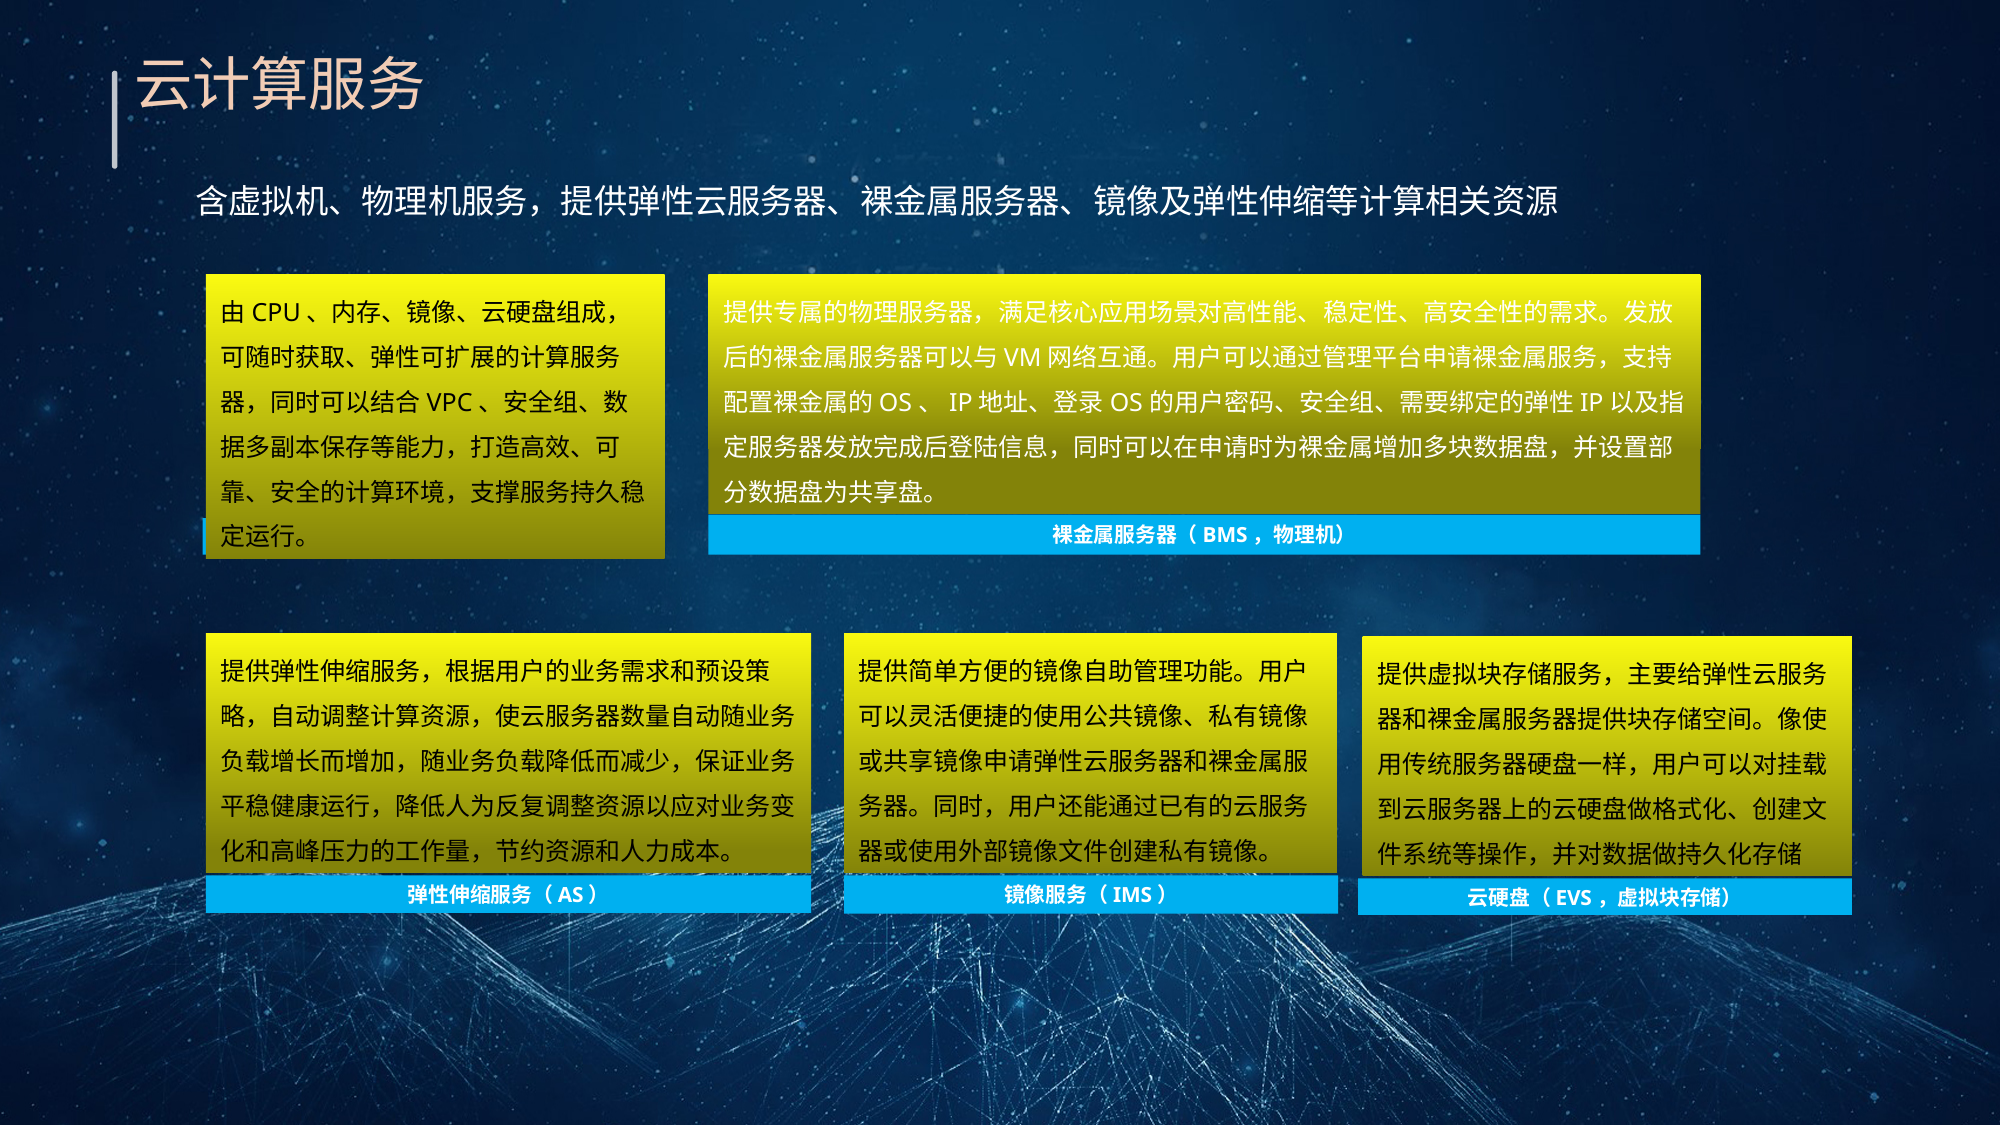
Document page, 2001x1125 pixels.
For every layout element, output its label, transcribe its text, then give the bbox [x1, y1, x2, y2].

text_box 提供专属的物理服务器，满足核心应用场景对高性能、稳定性、高安全性的需求。发放后的裸金属服务器可以与VM网络互通。用户可以通过管理平台申请裸金属服务，支持配置裸金属的OS、IP地址、登录OS的用户密码、安全组、需要绑定的弹性IP以及指定服务器发放完成后登陆信息，同时可以在申请时为裸金属增加多块数据盘，并设置部分数据盘为共享盘。 [708, 274, 1701, 514]
text_box 提供弹性伸缩服务，根据用户的业务需求和预设策略，自动调整计算资源，使云服务器数量自动随业务负载增长而增加，随业务负载降低而减少，保证业务平稳健康运行，降低人为反复调整资源以应对业务变化和高峰压力的工作量，节约资源和人力成本。 [205, 633, 812, 873]
text_box 镜像服务（IMS） [844, 875, 1339, 914]
text_box 由CPU、内存、镜像、云硬盘组成，可随时获取、弹性可扩展的计算服务器，同时可以结合VPC、安全组、数据多副本保存等能力，打造高效、可靠、安全的计算环境，支撑服务持久稳定运行。 [205, 274, 665, 559]
picture [0, 0, 2000, 1125]
text_box 提供简单方便的镜像自助管理功能。用户可以灵活便捷的使用公共镜像、私有镜像或共享镜像申请弹性云服务器和裸金属服务器。同时，用户还能通过已有的云服务器或使用外部镜像文件创建私有镜像。 [844, 633, 1337, 873]
text_box 弹性伸缩服务（AS） [205, 875, 812, 913]
text_box 提供虚拟块存储服务，主要给弹性云服务器和裸金属服务器提供块存储空间。像使用传统服务器硬盘一样，用户可以对挂载到云服务器上的云硬盘做格式化、创建文件系统等操作，并对数据做持久化存储 [1362, 636, 1852, 876]
text_box 云计算服务 [119, 39, 500, 125]
text_box 裸金属服务器（BMS，物理机） [708, 514, 1701, 555]
text_box 云硬盘（EVS，虚拟块存储） [1358, 878, 1852, 915]
text_box 含虚拟机、物理机服务，提供弹性云服务器、裸金属服务器、镜像及弹性伸缩等计算相关资源 [113, 160, 1772, 220]
